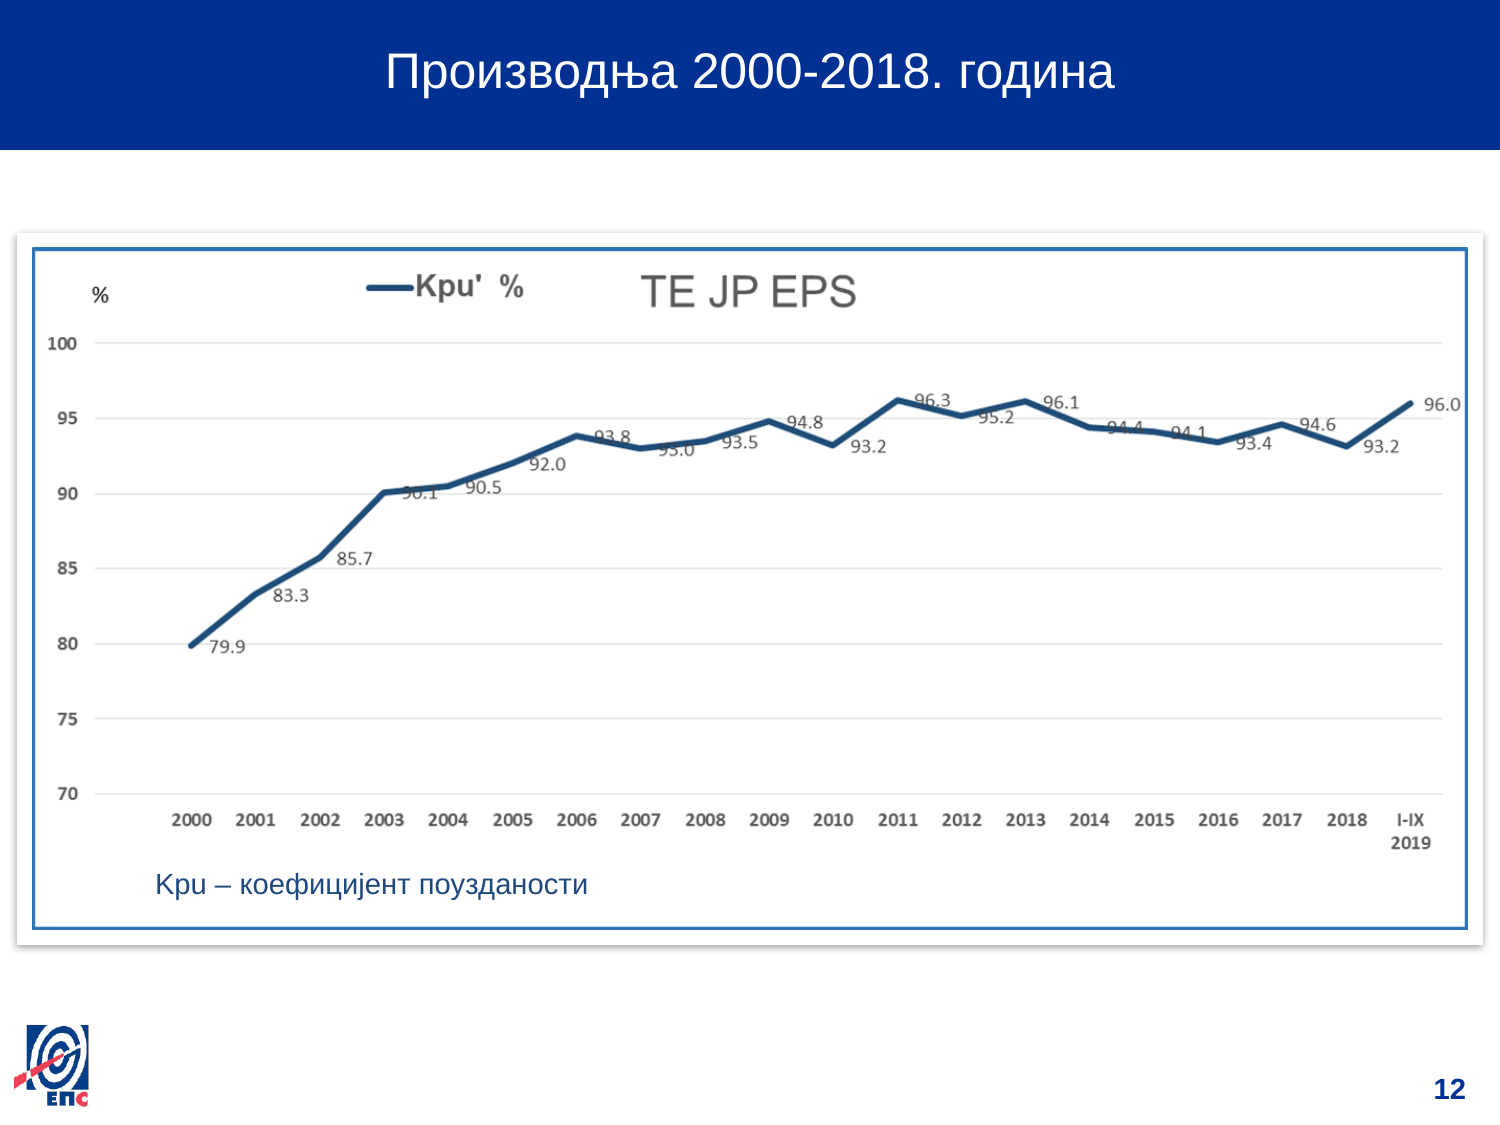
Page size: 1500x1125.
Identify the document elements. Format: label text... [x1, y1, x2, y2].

picture [31, 247, 1469, 931]
picture [12, 1023, 89, 1107]
text_box Производња 2000-2018. година [0, 30, 1500, 106]
